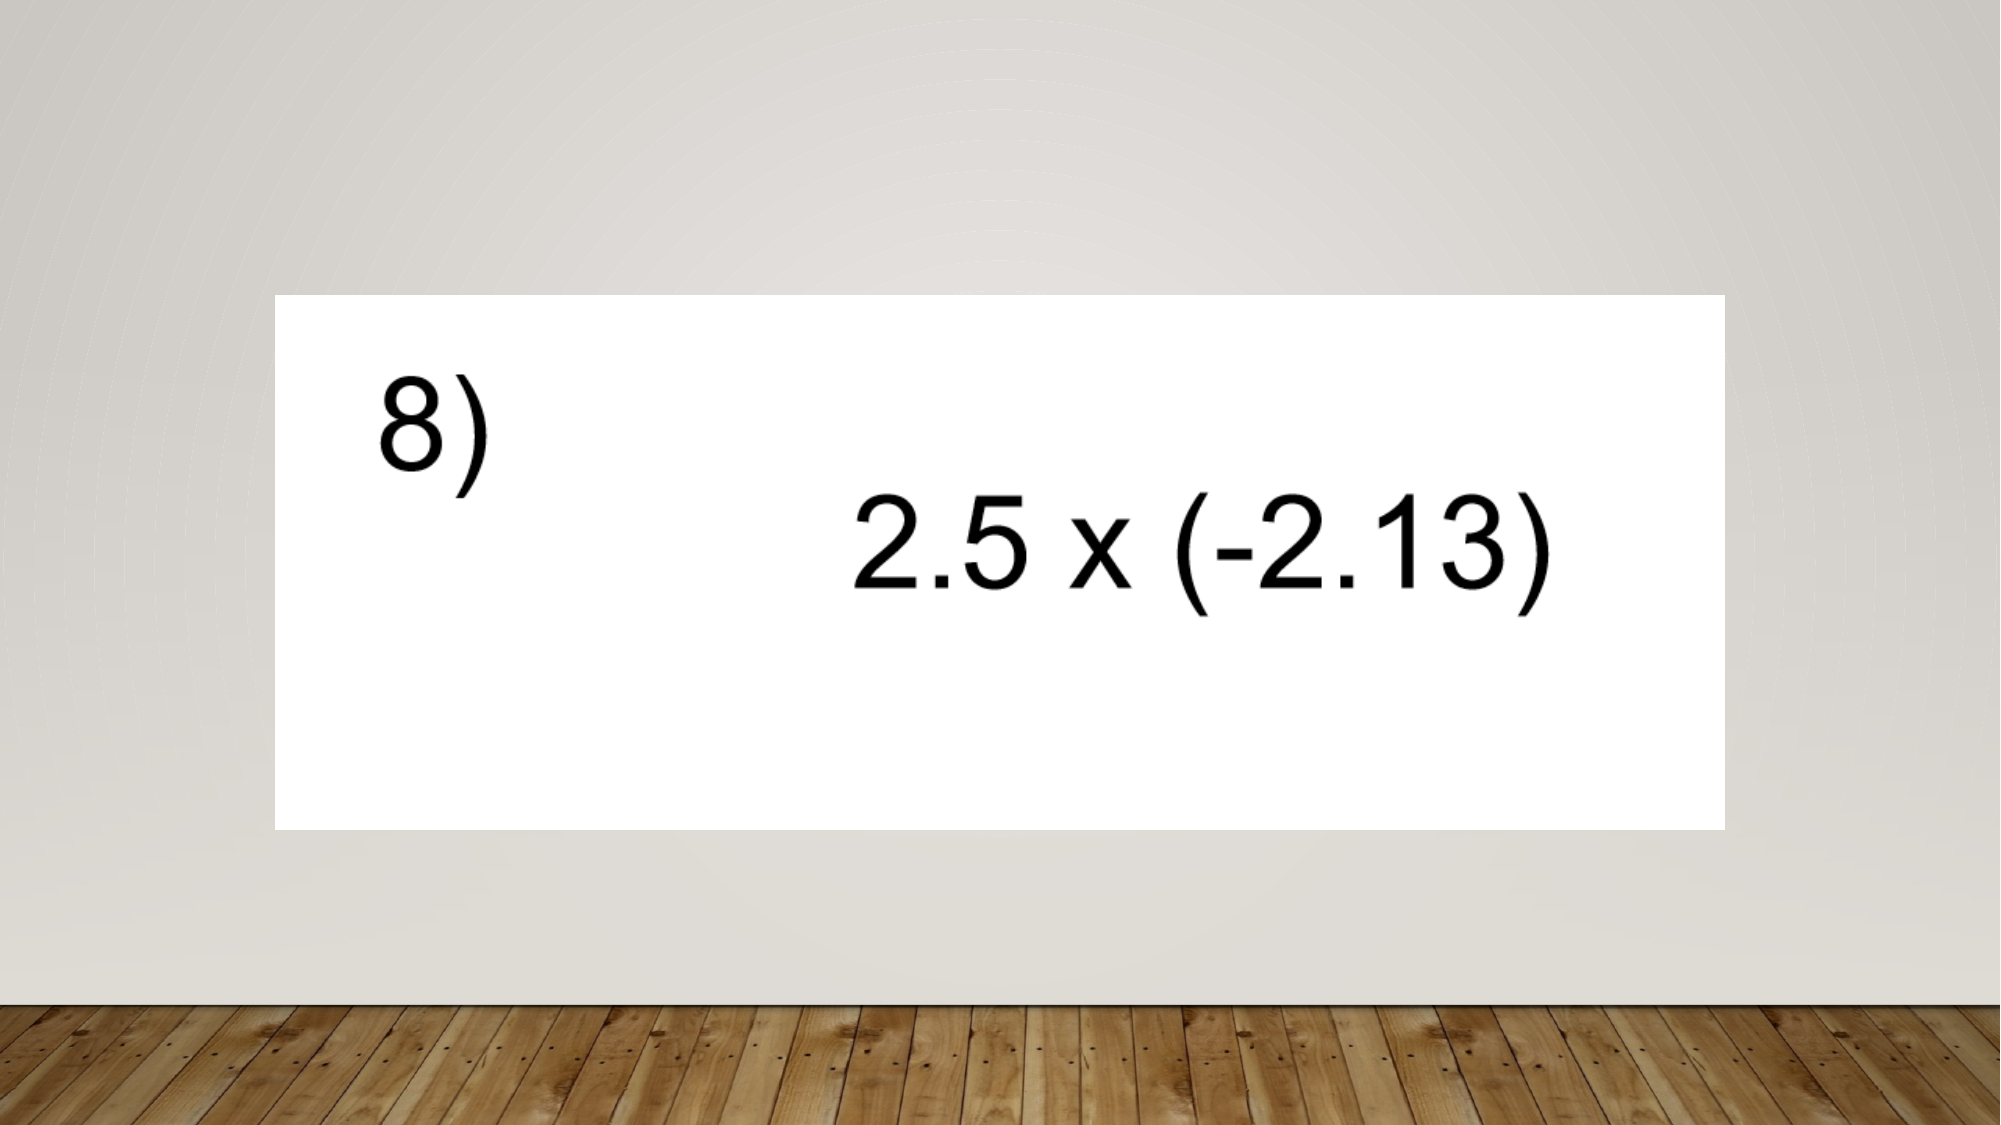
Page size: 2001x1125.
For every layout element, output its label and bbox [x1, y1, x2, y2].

picture [274, 295, 1726, 830]
picture [0, 1005, 2000, 1125]
